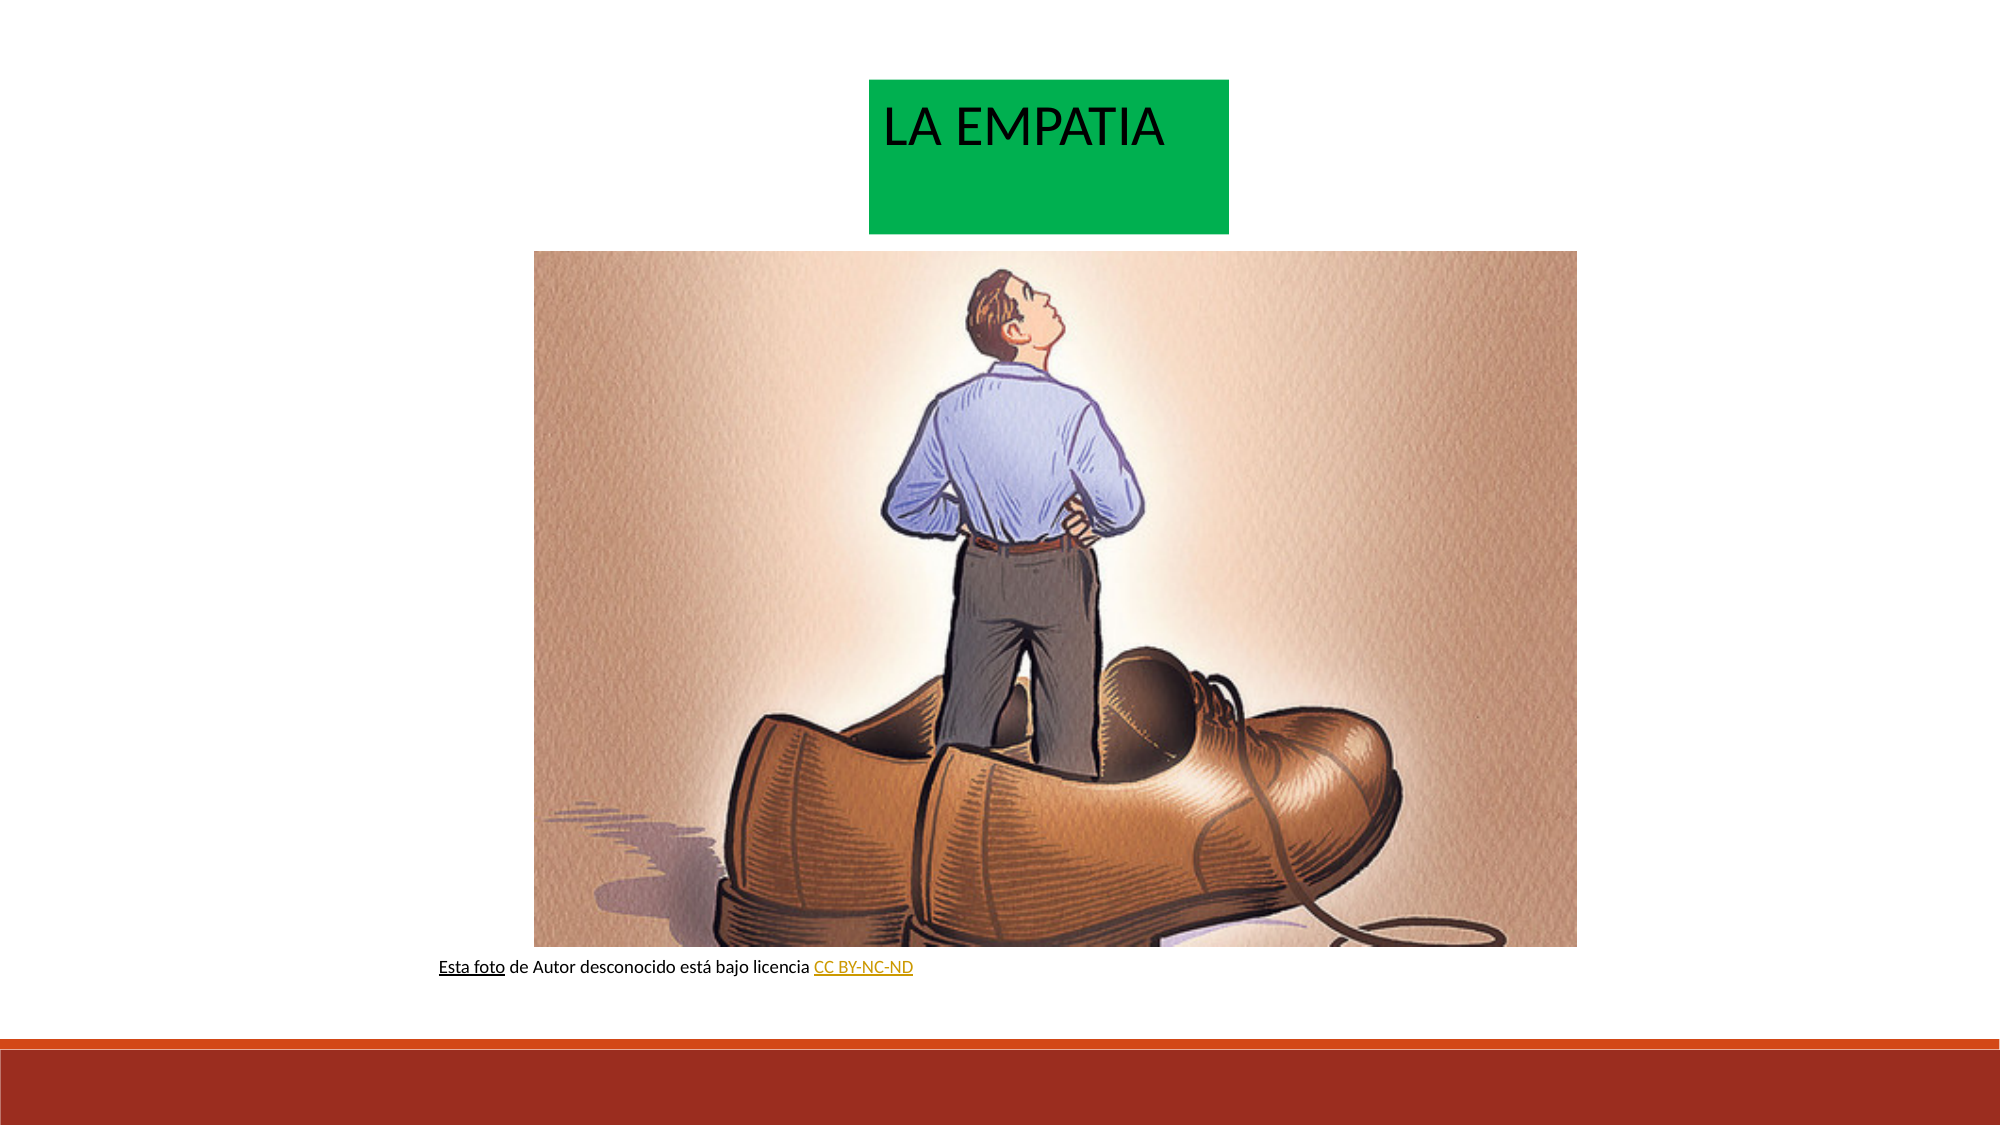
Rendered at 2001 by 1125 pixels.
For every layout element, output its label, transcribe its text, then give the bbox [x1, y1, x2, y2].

text_box Esta foto de Autor desconocido está bajo licencia CC BY-NC-ND [423, 946, 1577, 985]
text_box LA EMPATIA [869, 79, 1229, 235]
picture [534, 251, 1577, 948]
